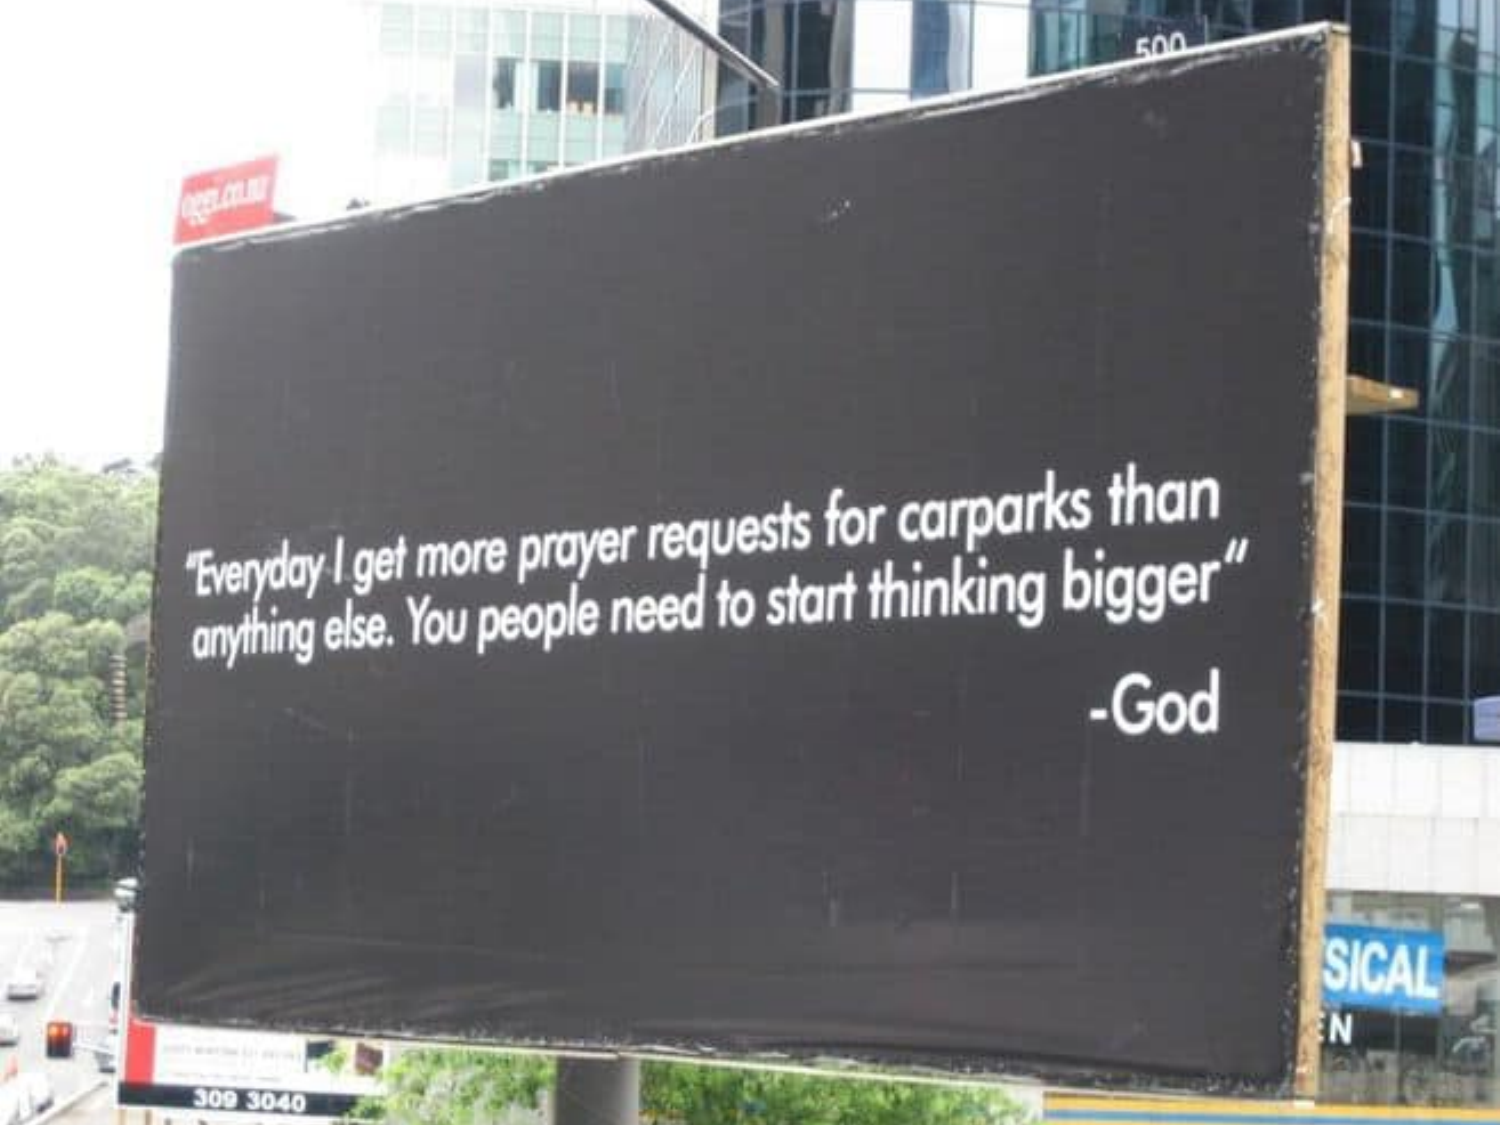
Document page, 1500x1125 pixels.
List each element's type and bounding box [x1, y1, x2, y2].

list [0, 0, 1500, 1125]
